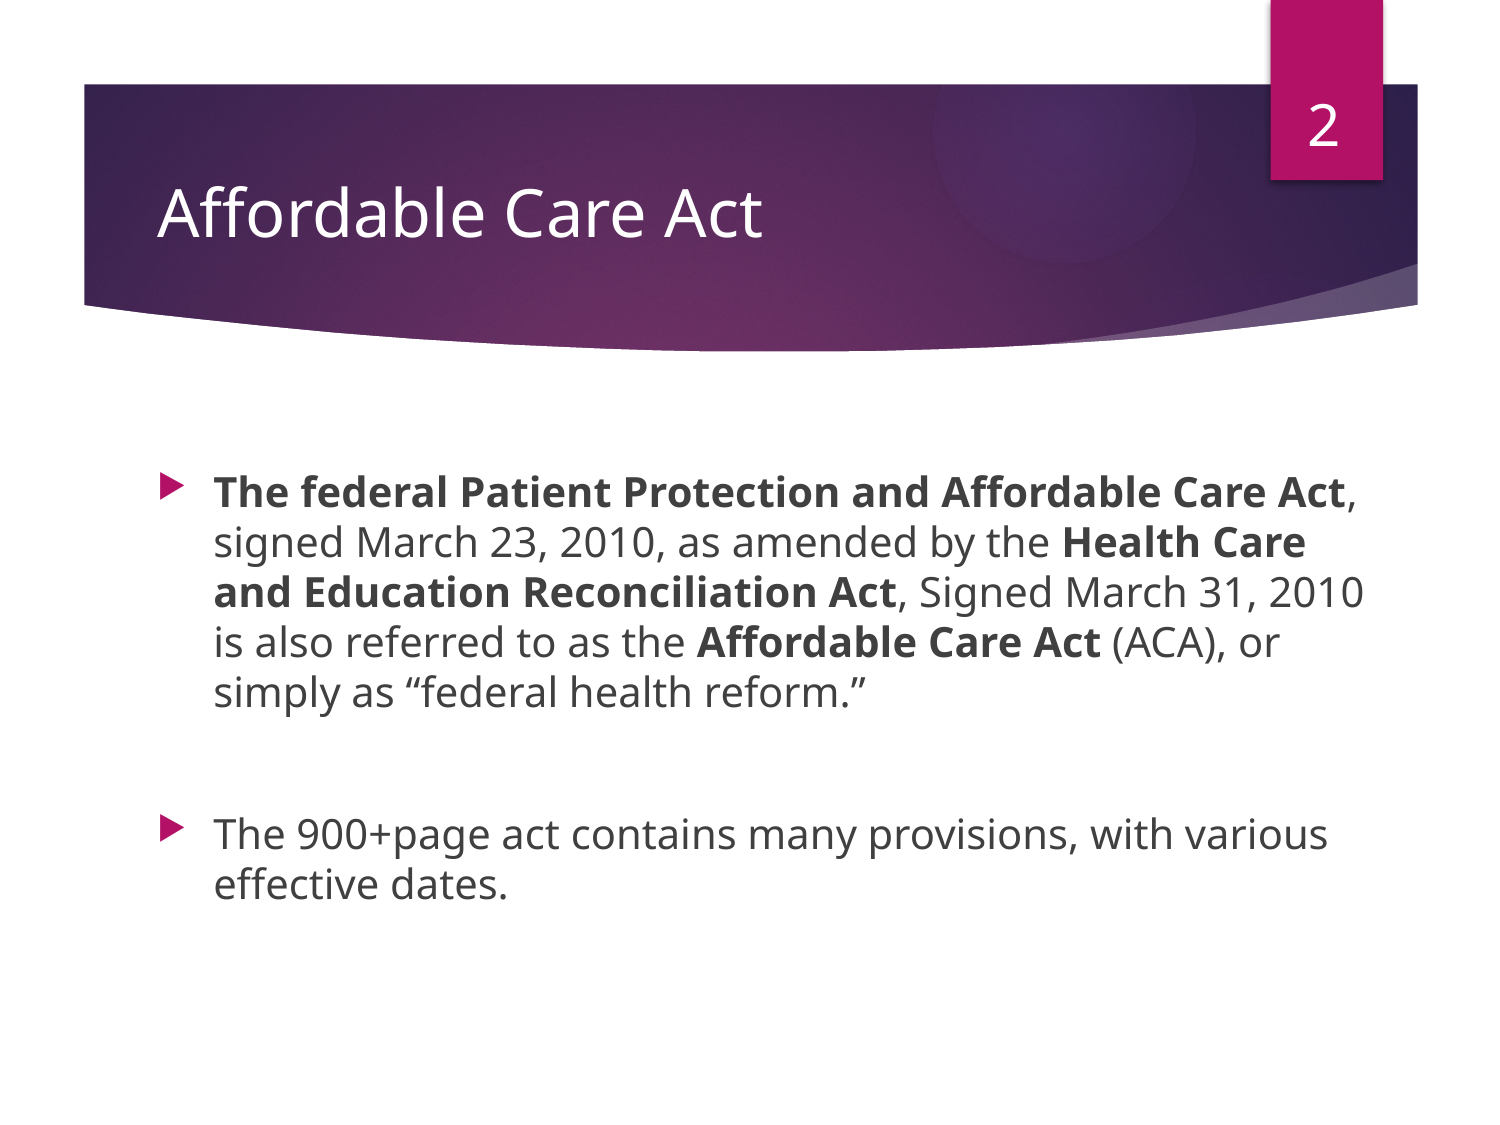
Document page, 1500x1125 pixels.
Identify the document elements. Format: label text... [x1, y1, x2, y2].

title Affordable Care Act [142, 152, 1183, 269]
list The federal Patient Protection and Affordable Care Act, signed March 23, 2010, as amended by the Health Care and Education Reconciliation Act, Signed March 31, 2010 is also referred to as the Affordable Care Act (ACA), or simply as “federal health reform.” The 900+page act contains many provisions, with various effective dates. [142, 387, 1390, 1082]
slide_number 2 [1259, 48, 1390, 175]
